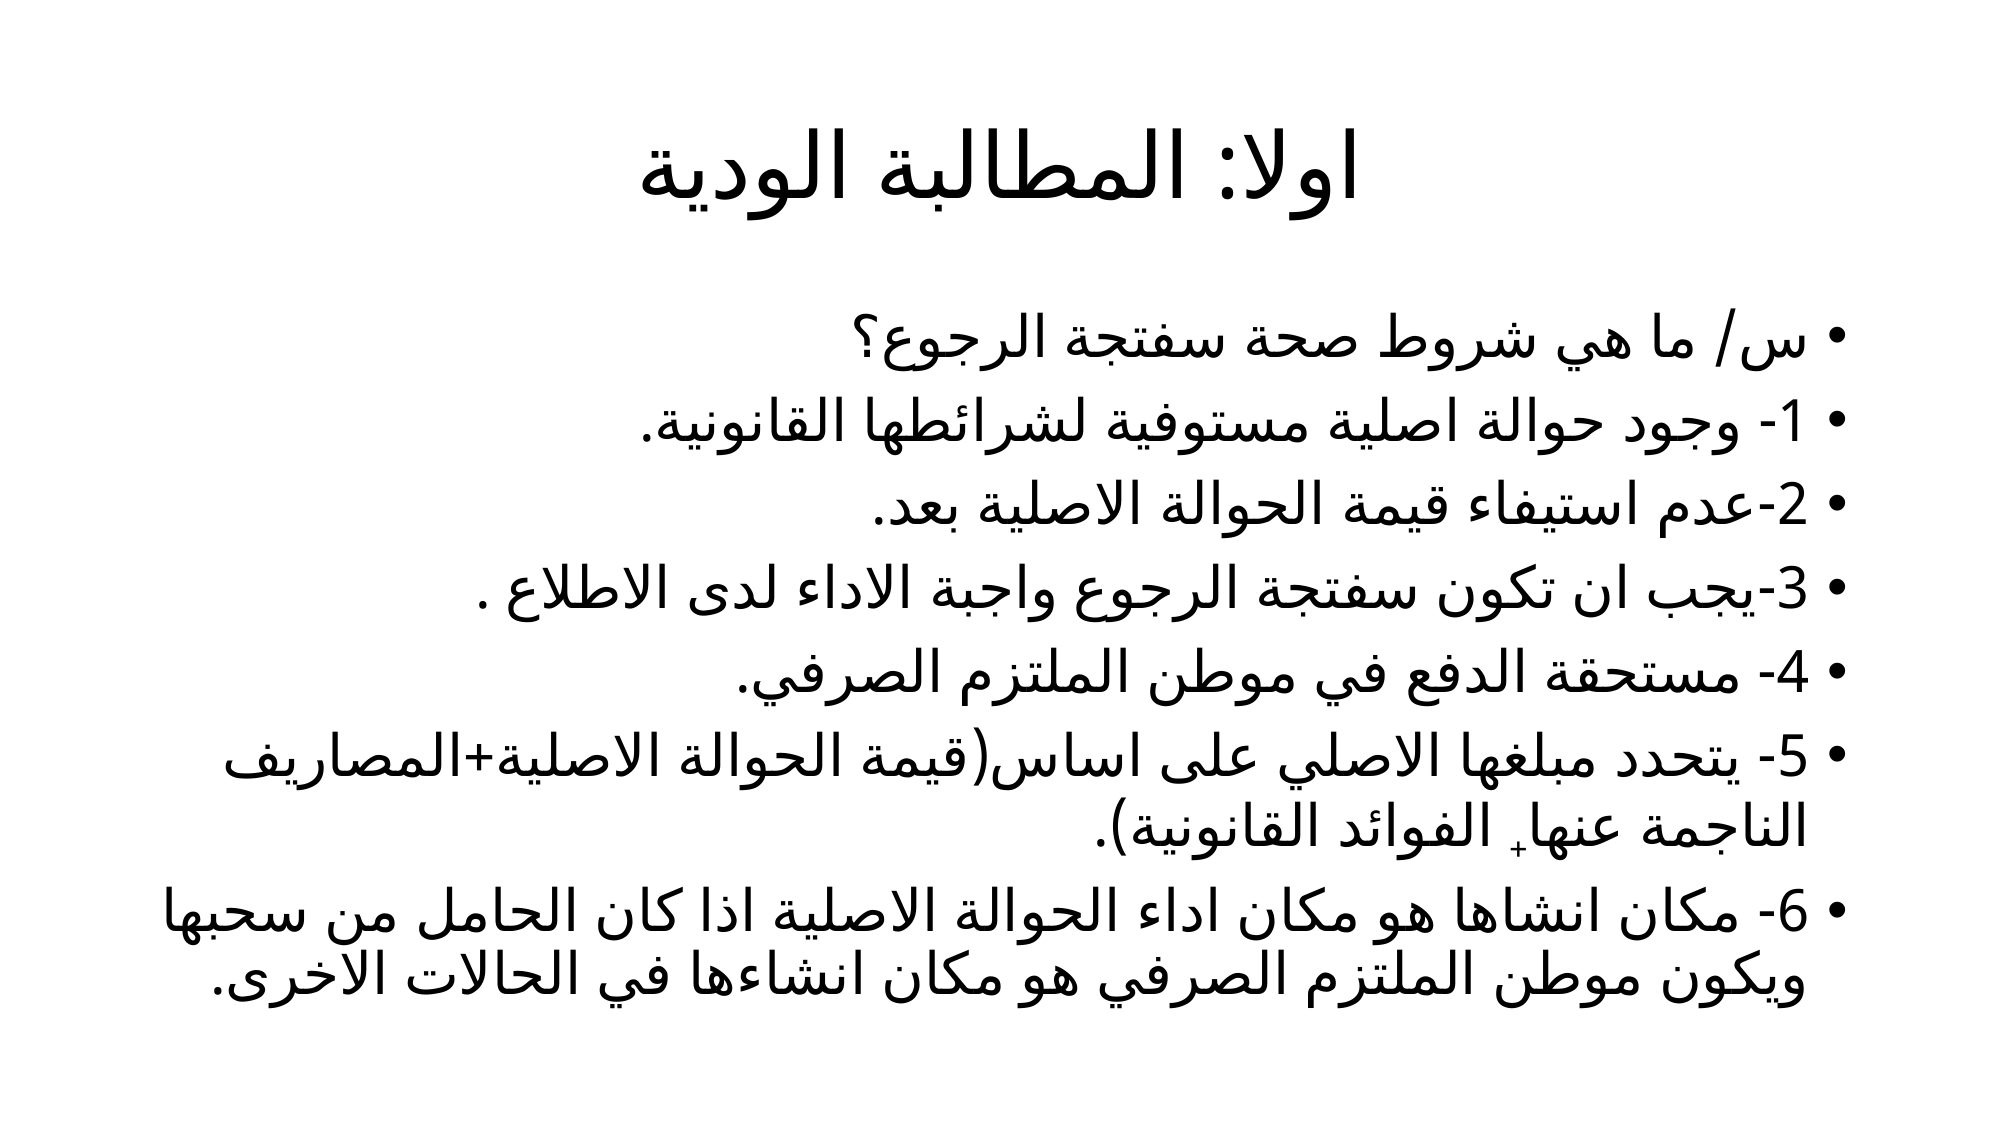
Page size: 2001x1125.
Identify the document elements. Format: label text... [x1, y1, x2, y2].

title اولا: المطالبة الودية [137, 59, 1863, 278]
list س/ ما هي شروط صحة سفتجة الرجوع؟ 1- وجود حوالة اصلية مستوفية لشرائطها القانونية. 2-عدم استيفاء قيمة الحوالة الاصلية بعد. 3-يجب ان تكون سفتجة الرجوع واجبة الاداء لدى الاطلاع . 4- مستحقة الدفع في موطن الملتزم الصرفي. 5- يتحدد مبلغها الاصلي على اساس(قيمة الحوالة الاصلية+المصاريف الناجمة عنها+ الفوائد القانونية). 6- مكان انشاها هو مكان اداء الحوالة الاصلية اذا كان الحامل من سحبها ويكون موطن الملتزم الصرفي هو مكان انشاءها في الحالات الاخرى. [137, 299, 1863, 1014]
